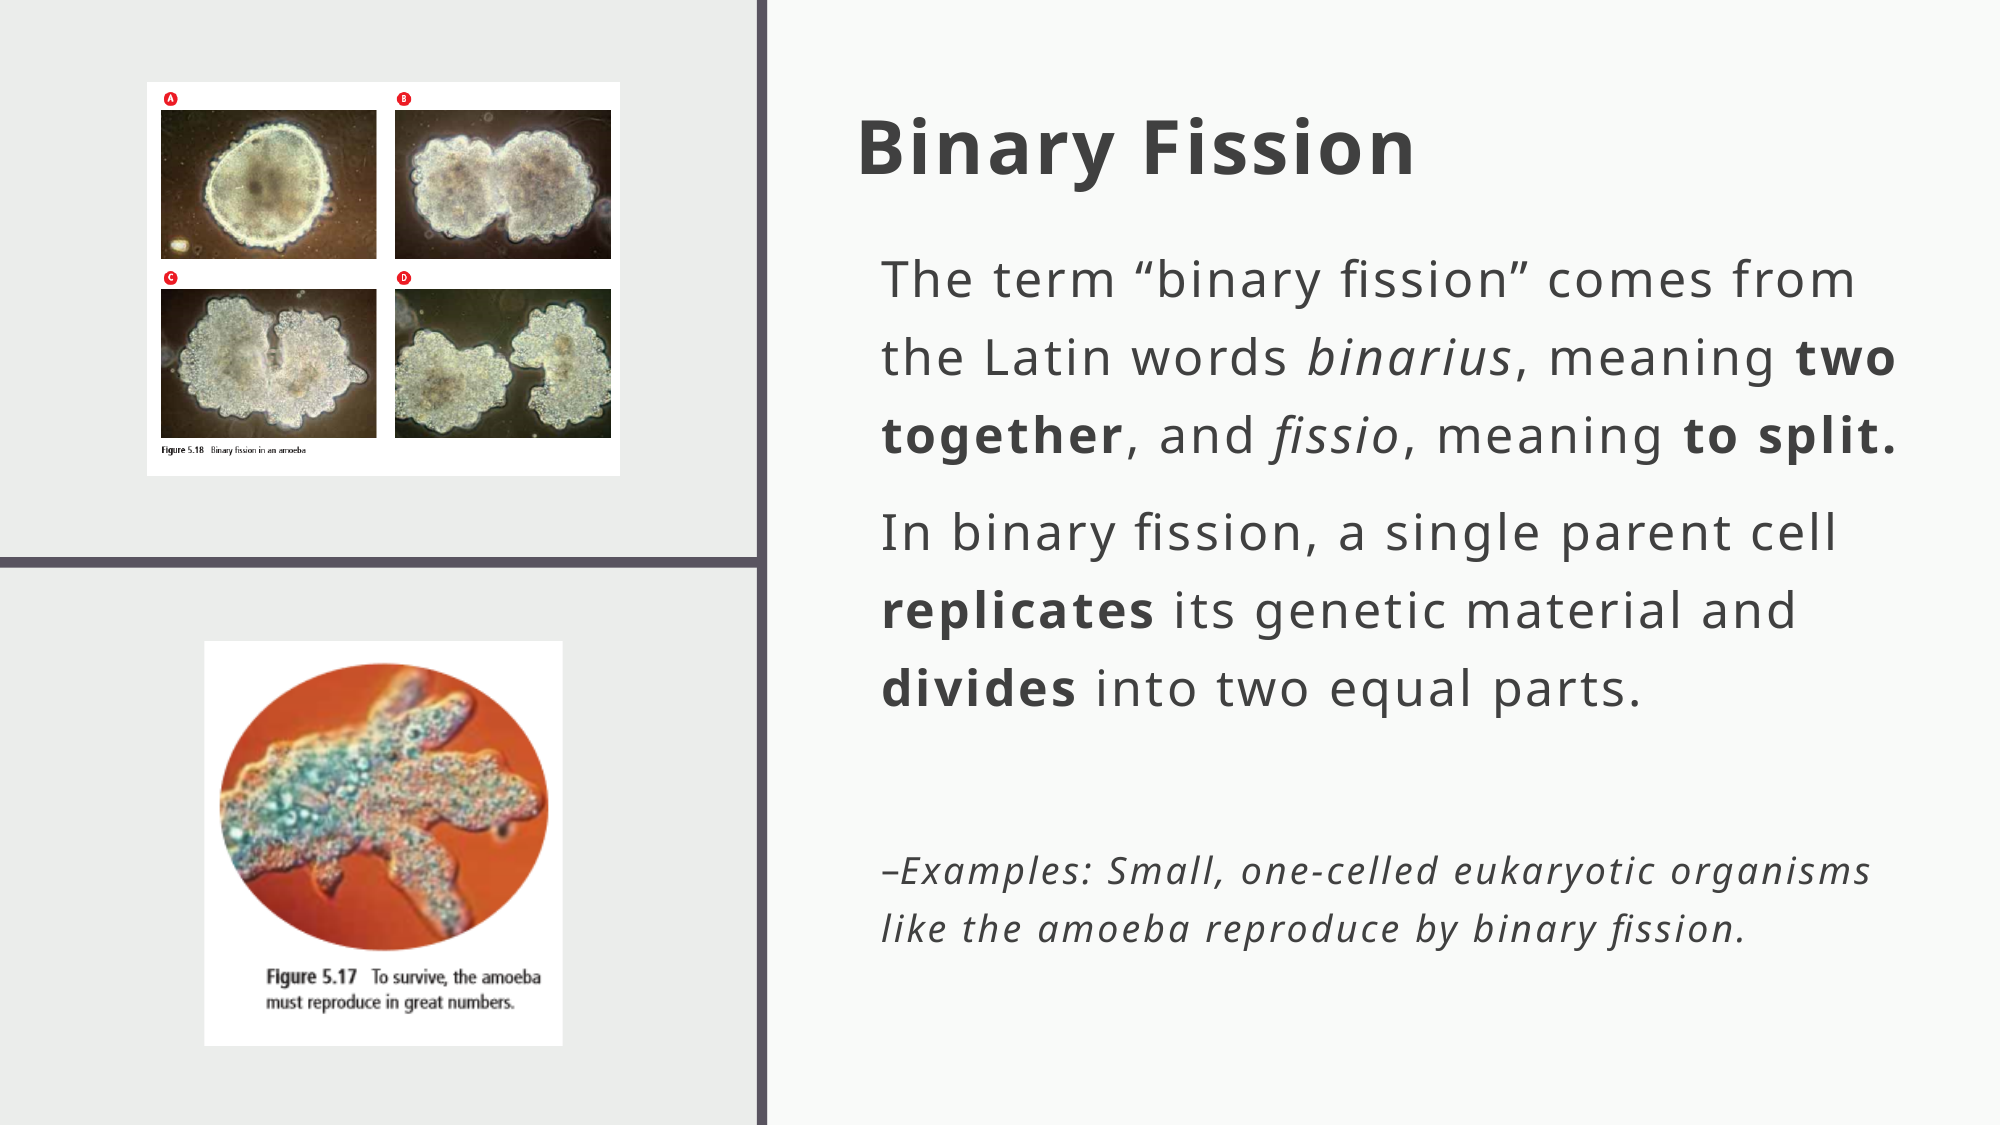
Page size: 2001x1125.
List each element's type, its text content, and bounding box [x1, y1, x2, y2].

text_box [756, 0, 766, 1125]
list The term “binary fission” comes from the Latin words binarius, meaning two together, and fissio, meaning to split. In binary fission, a single parent cell replicates its genetic material and divides into two equal parts. Examples: Small, one-celled eukaryotic organisms like the amoeba reproduce by binary fission. [863, 211, 1962, 1007]
text_box [0, 0, 756, 556]
text_box [0, 556, 758, 569]
picture [204, 641, 563, 1046]
title Binary Fission [837, 0, 1850, 251]
text_box [766, 0, 2000, 1125]
text_box [0, 569, 756, 1125]
picture [147, 81, 620, 476]
